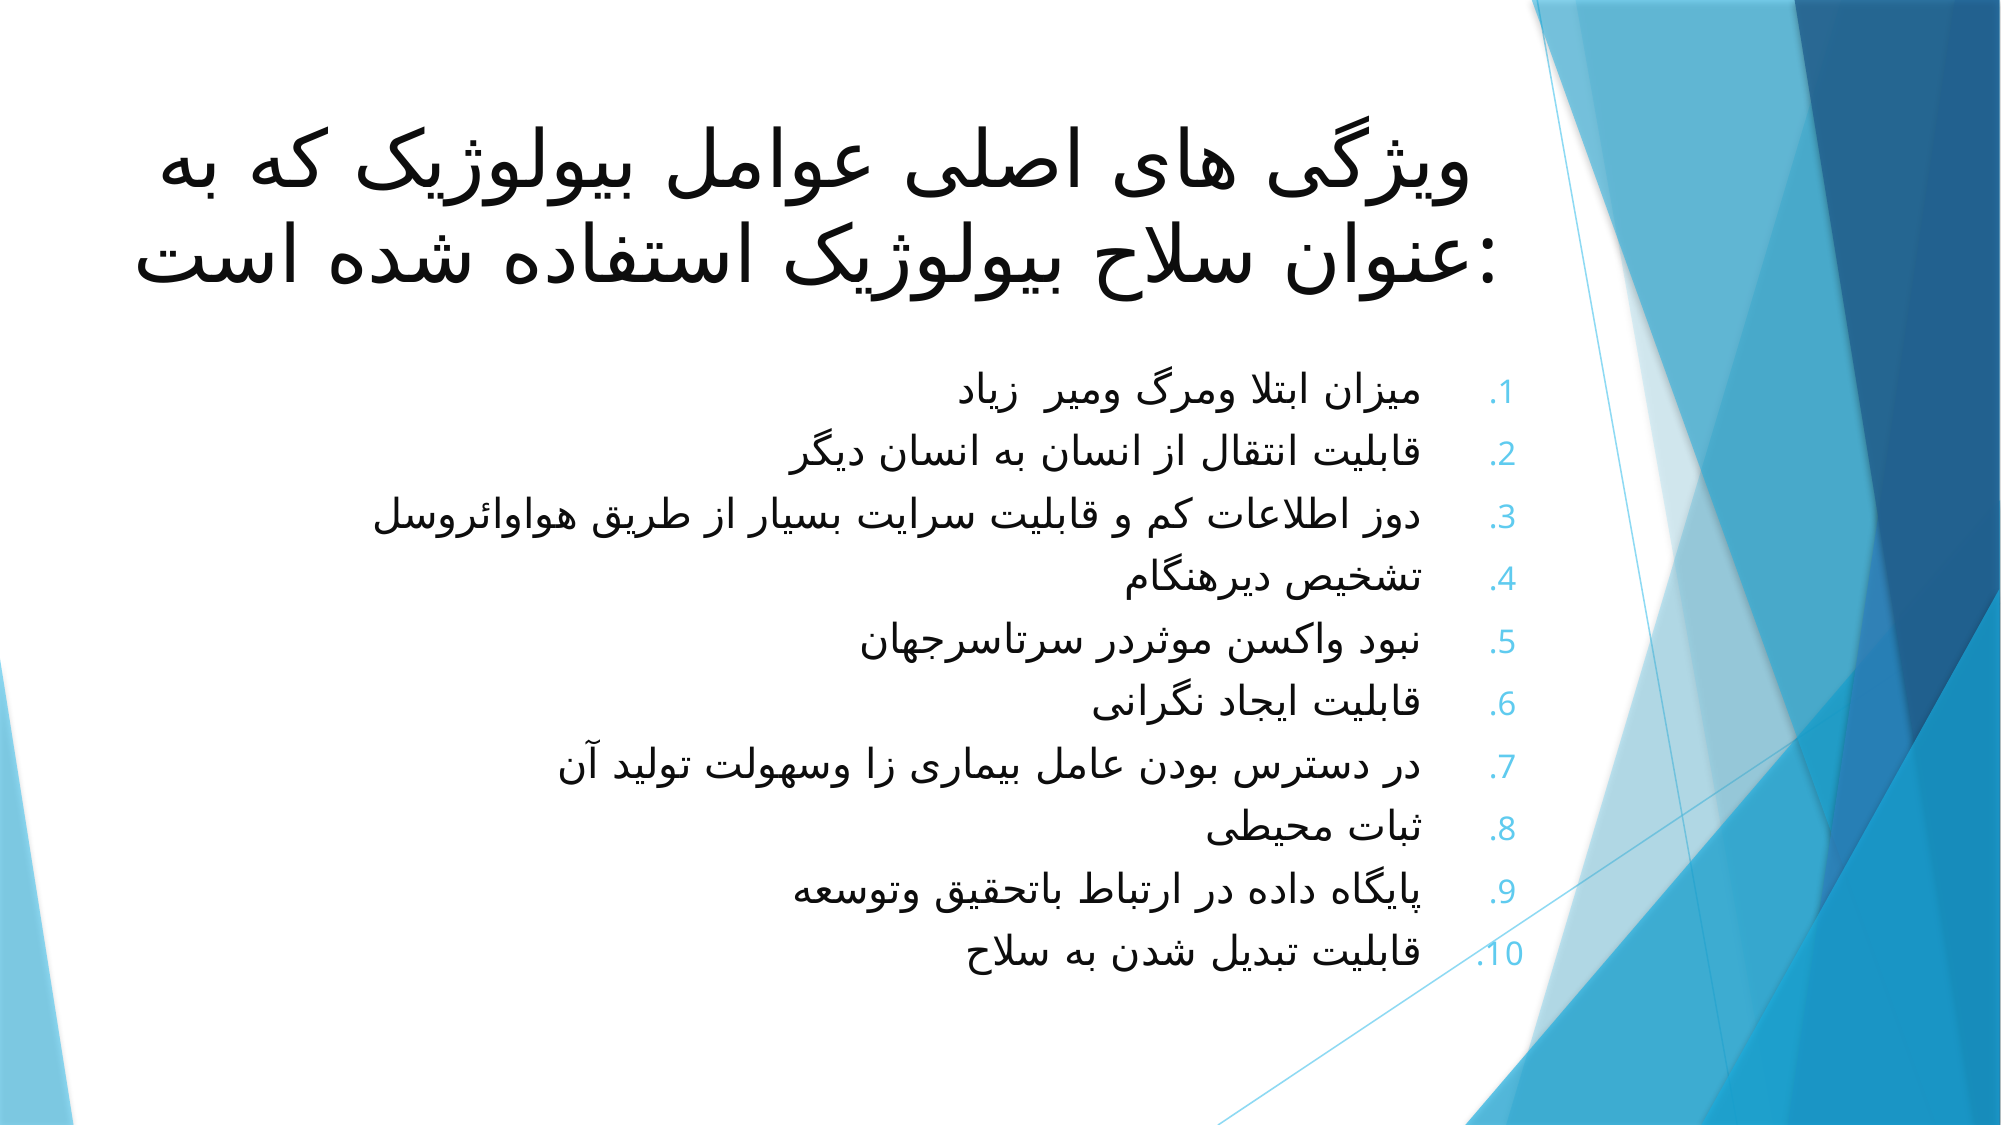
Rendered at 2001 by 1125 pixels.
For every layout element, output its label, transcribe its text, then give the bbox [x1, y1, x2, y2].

title ویژگی های اصلی عوامل بیولوژیک که به عنوان سلاح بیولوژیک استفاده شده است: [111, 99, 1522, 317]
list میزان ابتلا ومرگ ومیر زیاد قابلیت انتقال از انسان به انسان دیگر دوز اطلاعات کم و قابلیت سرایت بسیار از طریق هواوائروسل تشخیص دیرهنگام نبود واکسن موثردر سرتاسرجهان قابلیت ایجاد نگرانی در دسترس بودن عامل بیماری زا وسهولت تولید آن ثبات محیطی پایگاه داده در ارتباط باتحقیق وتوسعه قابلیت تبدیل شدن به سلاح [111, 354, 1522, 992]
